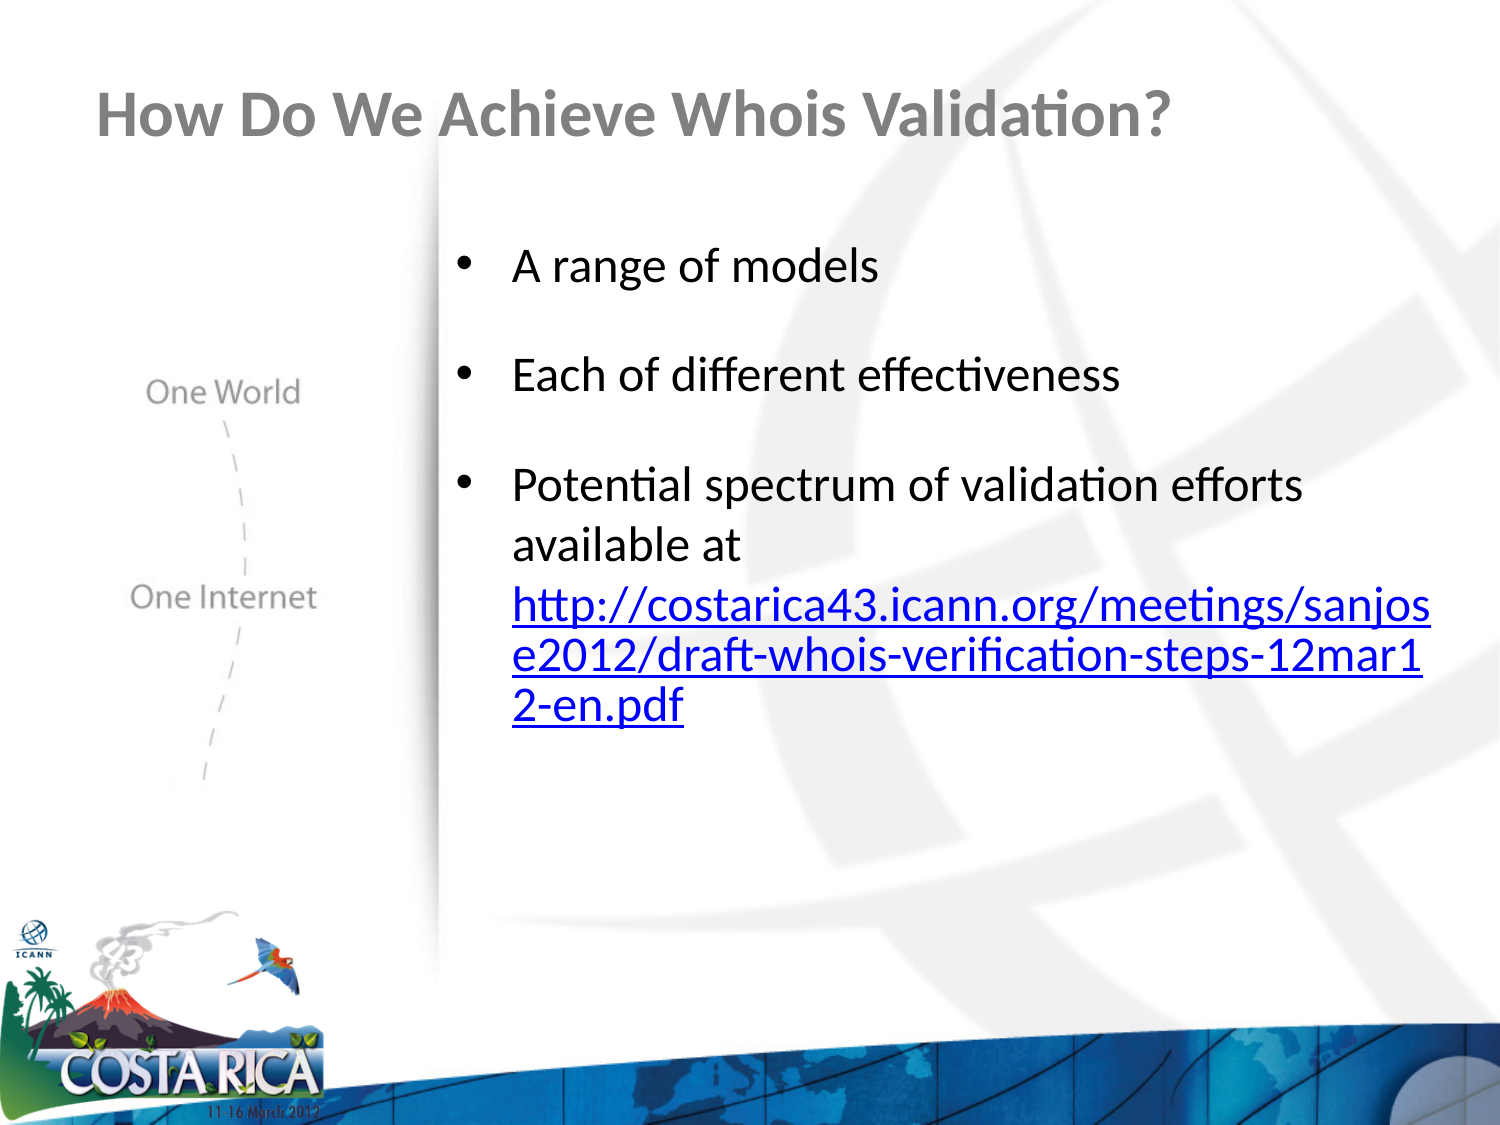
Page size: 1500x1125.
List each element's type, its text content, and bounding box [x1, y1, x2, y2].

picture [0, 0, 1500, 1125]
title How Do We Achieve Whois Validation? [82, 62, 1432, 168]
list A range of models Each of different effectiveness Potential spectrum of validation efforts available at http://costarica43.icann.org/meetings/sanjose2012/draft-whois-verification-steps-12mar12-en.pdf [300, 224, 1461, 903]
picture [217, 1104, 222, 1119]
